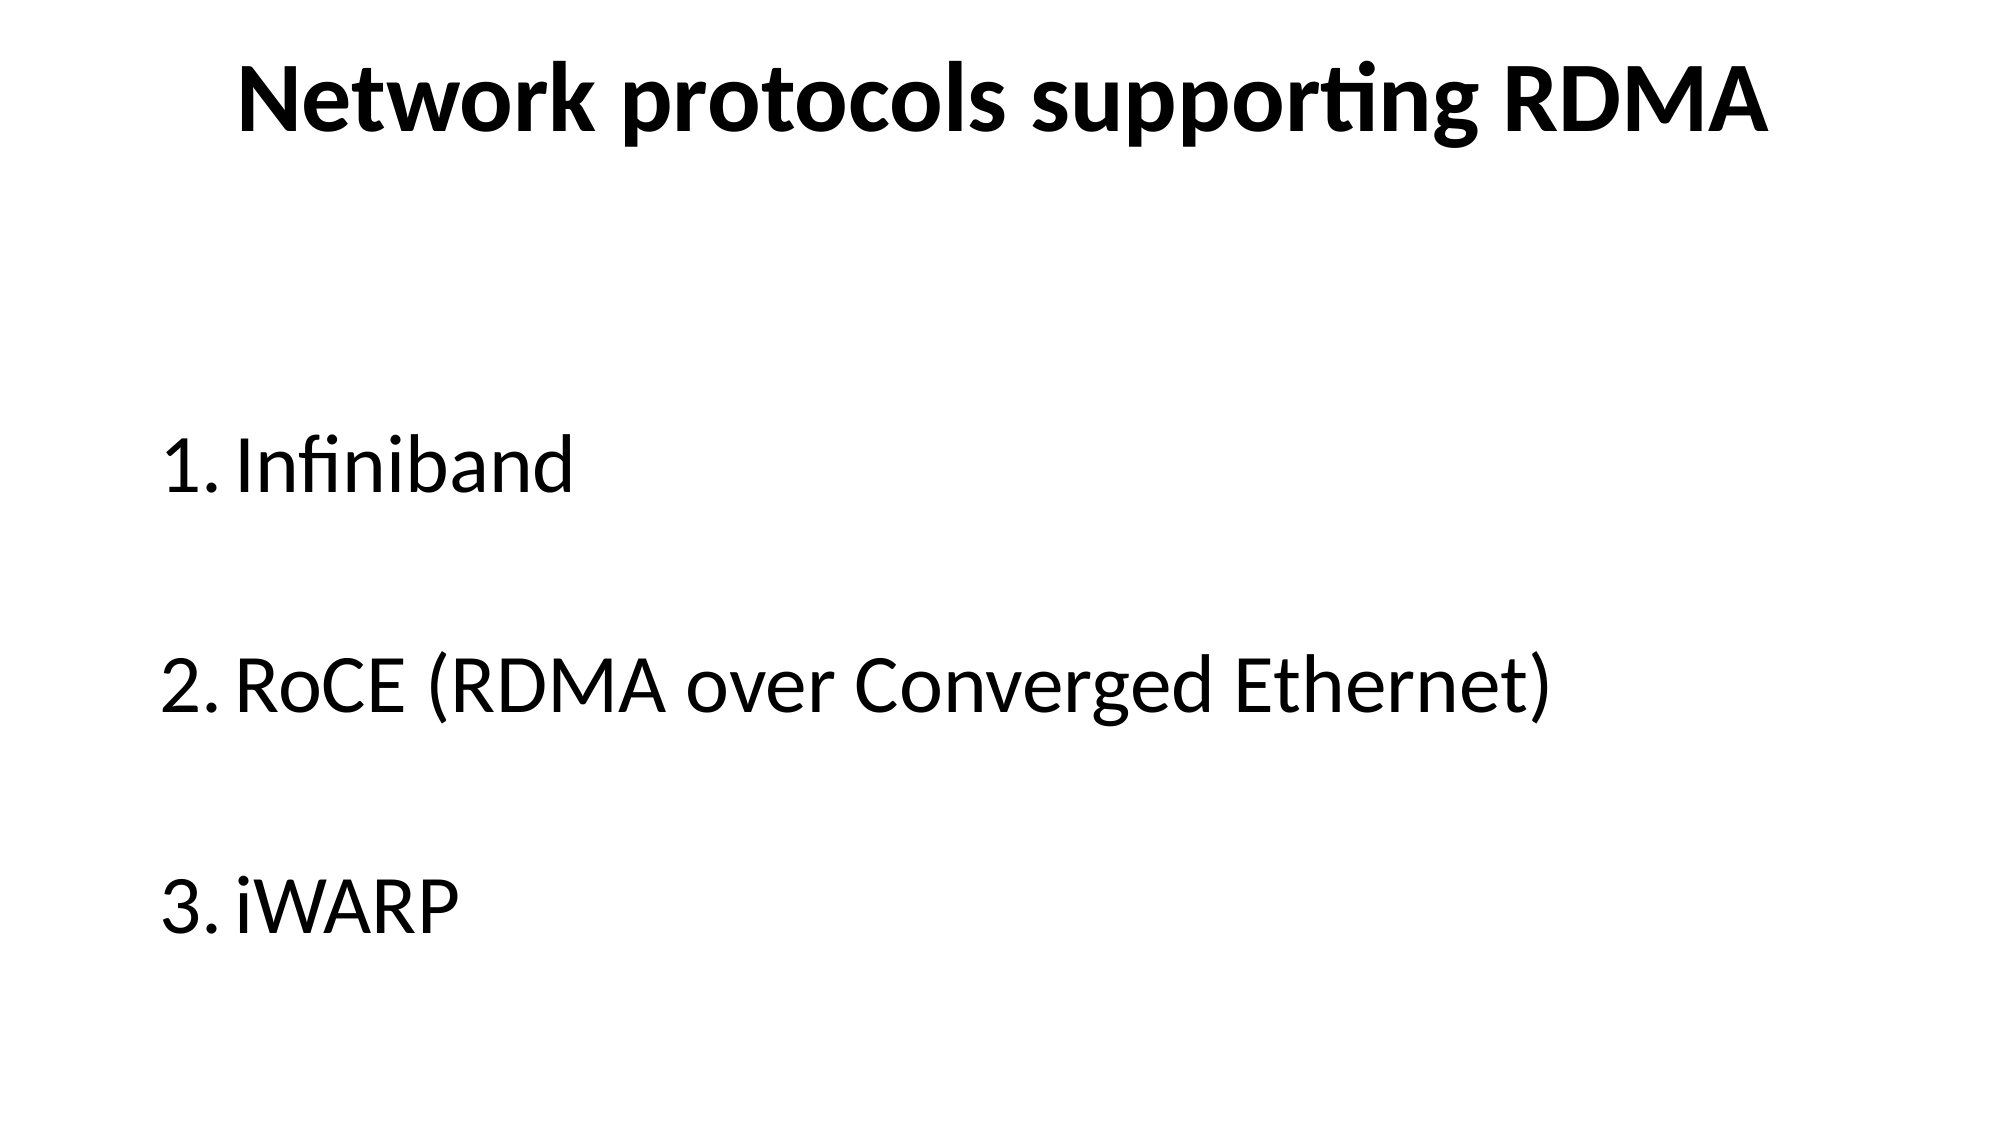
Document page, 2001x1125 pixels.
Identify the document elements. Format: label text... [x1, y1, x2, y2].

list Network protocols supporting RDMA [46, 37, 1961, 173]
text_box Infiniband RoCE (RDMA over Converged Ethernet) iWARP [144, 301, 1863, 1022]
